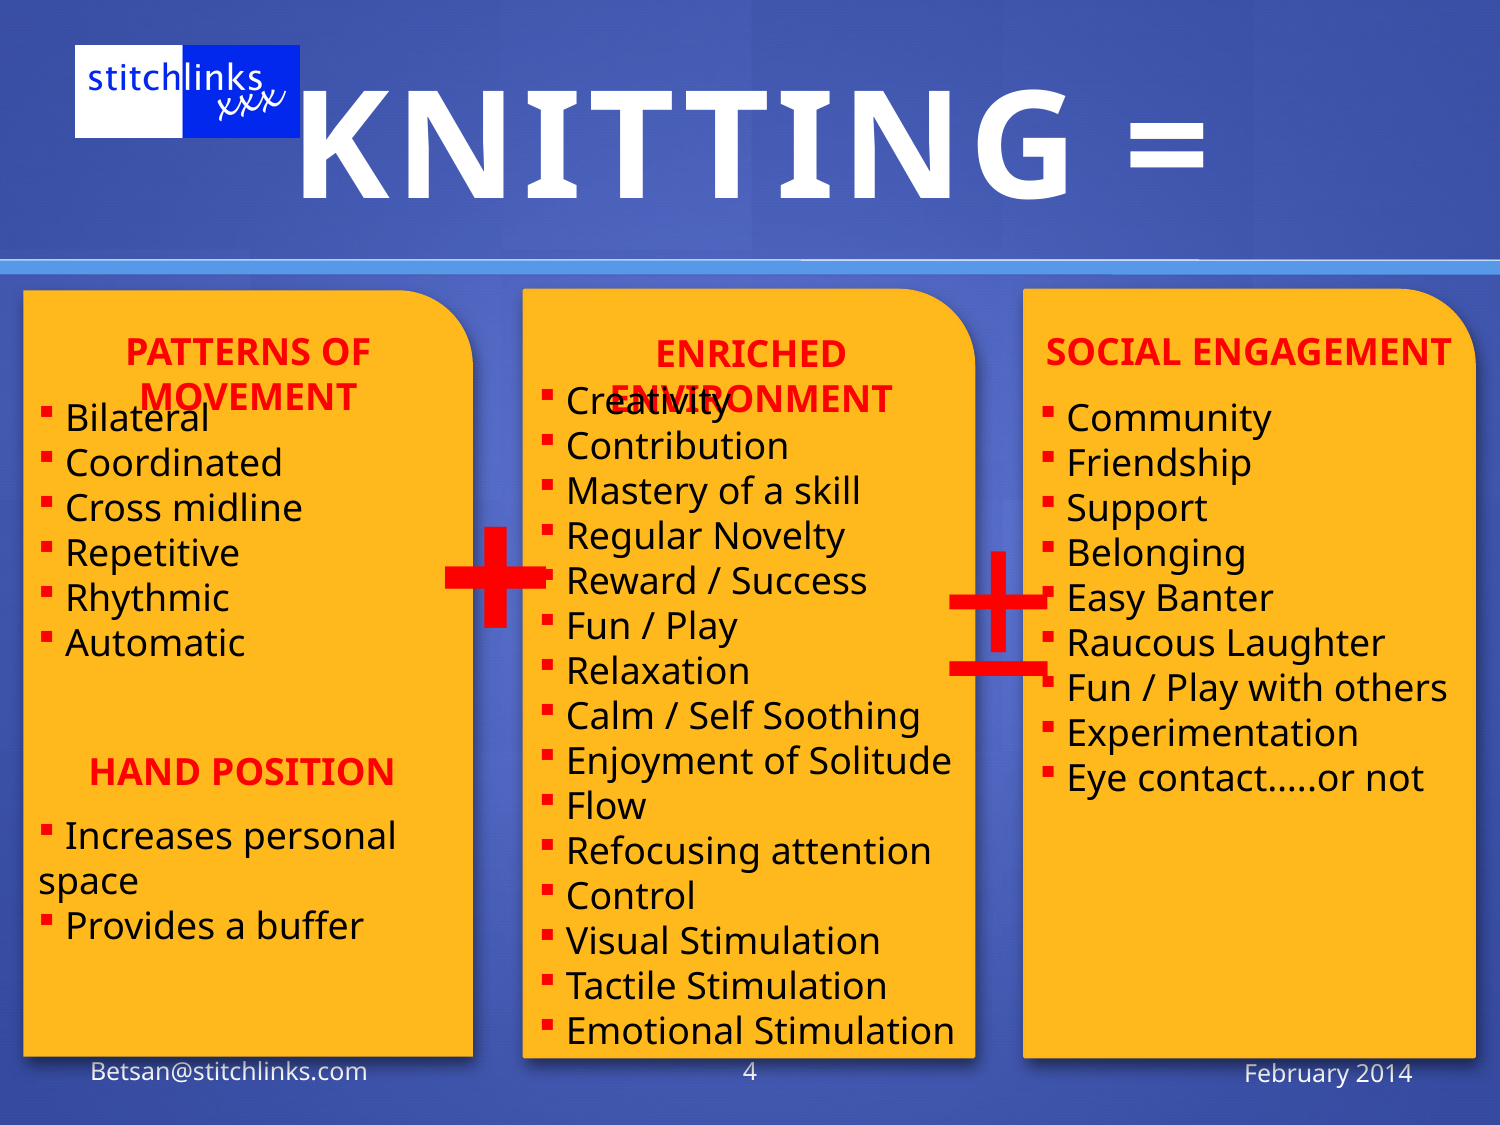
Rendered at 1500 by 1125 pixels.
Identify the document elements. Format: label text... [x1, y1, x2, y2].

footer Betsan@stitchlinks.com [75, 1042, 524, 1103]
text_box [21, 801, 475, 1059]
text_box [522, 288, 962, 322]
text_box SOCIAL ENGAGEMENT [1012, 320, 1486, 381]
text_box [1023, 288, 1462, 320]
text_box [1023, 381, 1476, 1059]
title KNITTING = [75, 45, 1425, 233]
text_box [21, 288, 460, 320]
text_box HAND POSITION [0, 740, 485, 801]
text_box PATTERNS OF MOVEMENT [11, 320, 485, 426]
text_box Increases personal space Provides a buffer [23, 805, 473, 955]
text_box Community Friendship Support Belonging Easy Banter Raucous Laughter Fun / Play with others Experimentation Eye contact…..or not [1024, 386, 1475, 851]
text_box + [407, 435, 586, 701]
text_box Creativity Contribution Mastery of a skill Regular Novelty Reward / Success Fun / Play Relaxation Calm / Self Soothing Enjoyment of Solitude Flow Refocusing attention Control Visual Stimulation Tactile Stimulation Emotional Stimulation [524, 369, 974, 1105]
text_box [21, 426, 475, 740]
text_box Bilateral Coordinated Cross midline Repetitive Rhythmic Automatic [23, 386, 473, 716]
text_box ± [879, 460, 1119, 726]
text_box ENRICHED ENVIRONMENT [514, 322, 988, 428]
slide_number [1077, 1079, 1428, 1103]
